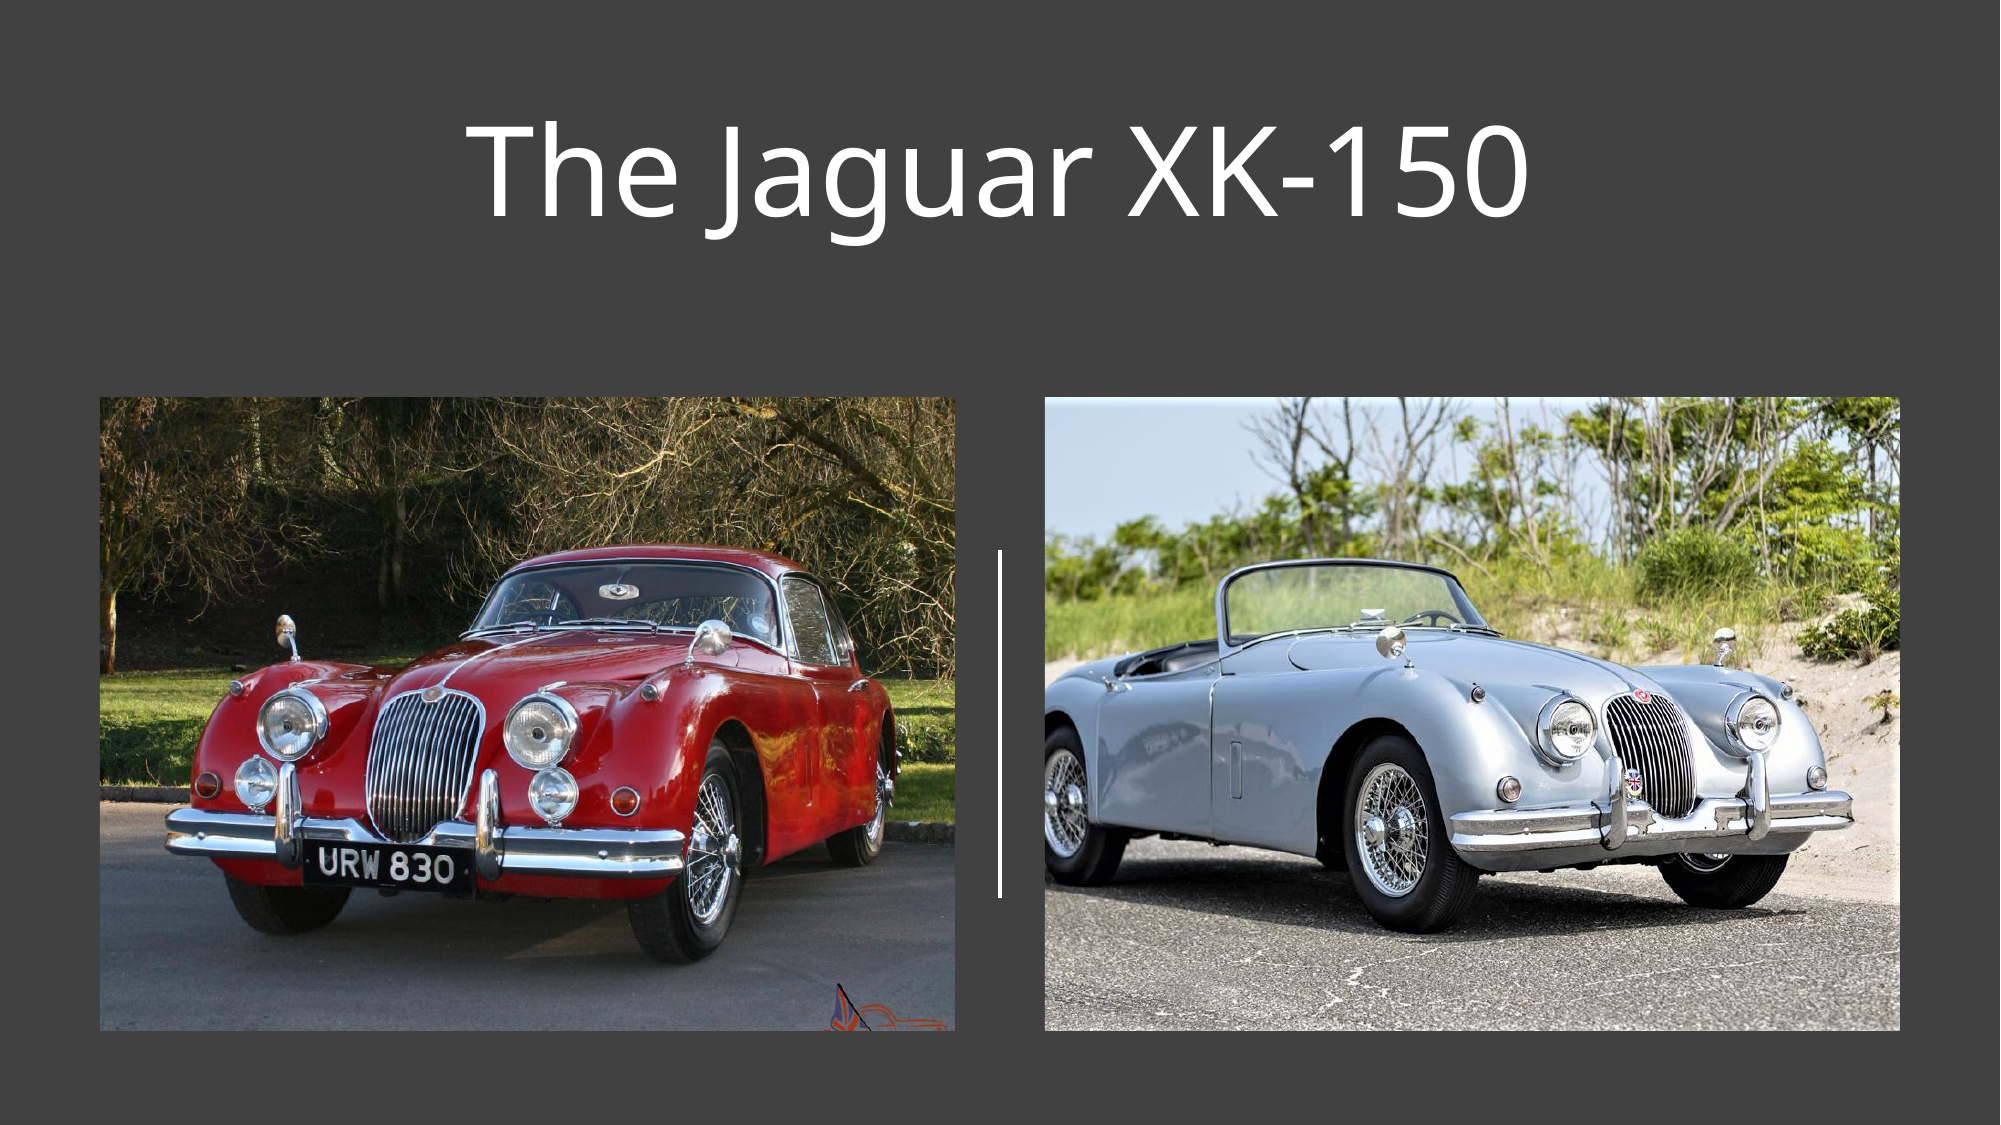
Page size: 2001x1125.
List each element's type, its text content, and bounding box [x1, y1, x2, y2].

picture [1044, 397, 1901, 1031]
picture [99, 397, 956, 1031]
title The Jaguar XK-150 [116, 52, 1884, 252]
